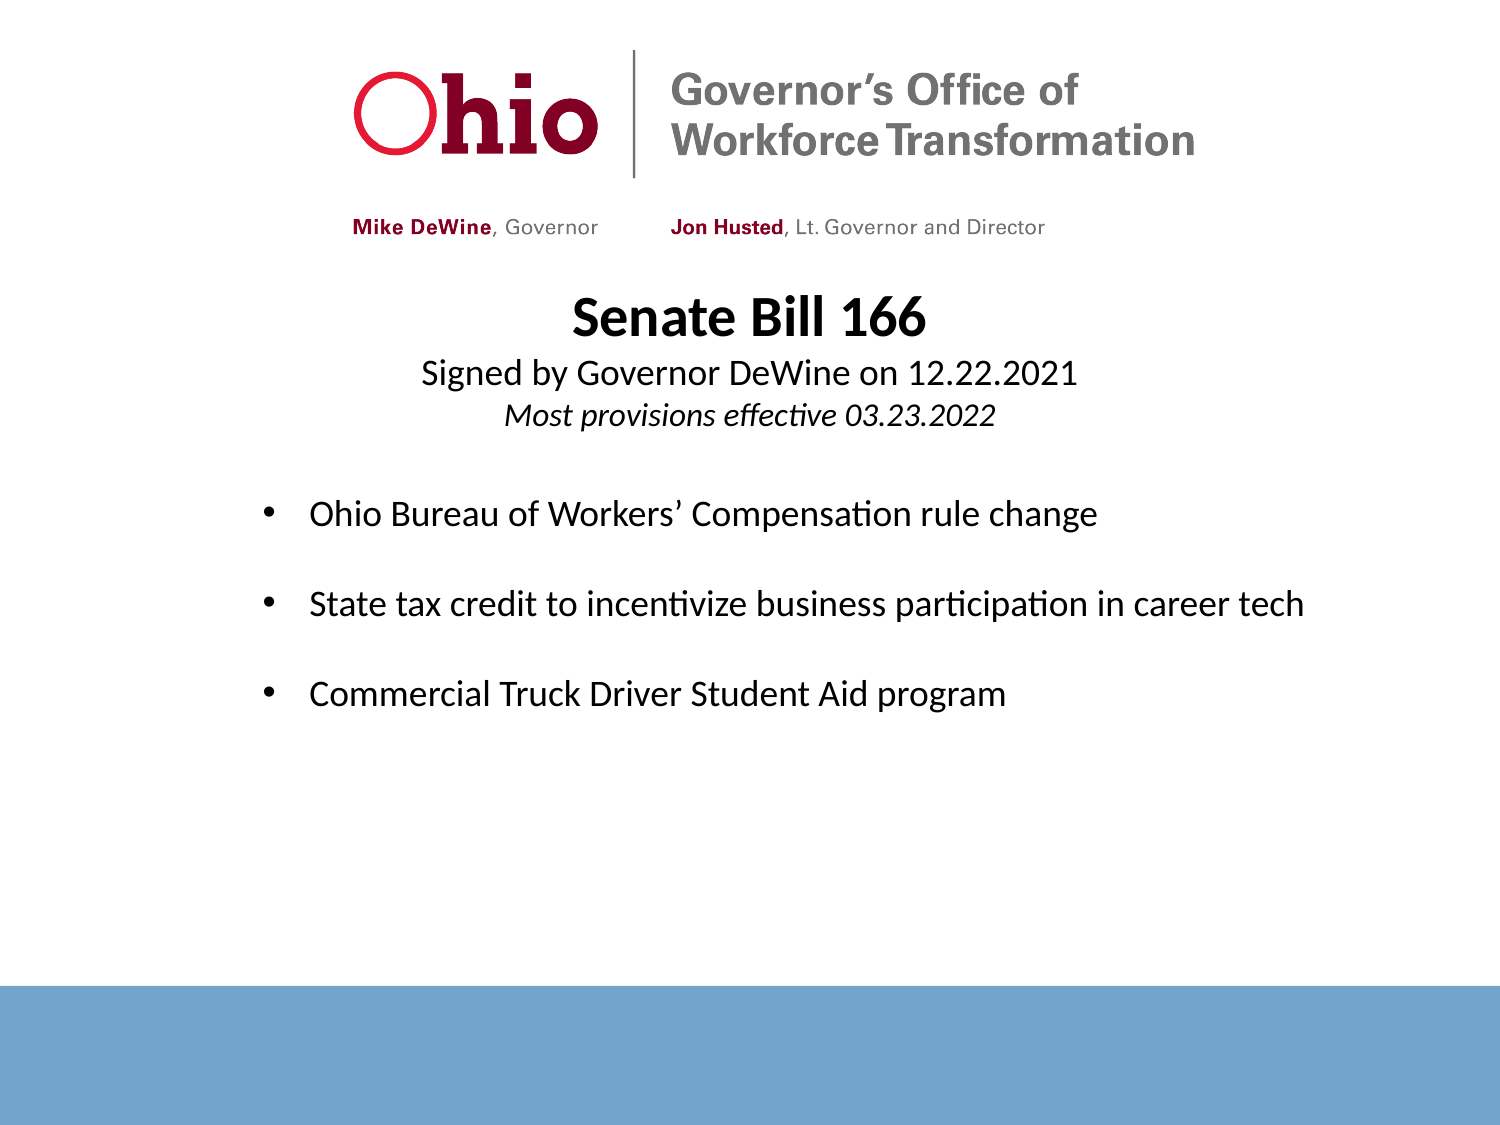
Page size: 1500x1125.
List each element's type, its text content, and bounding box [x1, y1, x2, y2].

text_box Senate Bill 166 Signed by Governor DeWine on 12.22.2021 Most provisions effective 03.23.2022 [237, 270, 1263, 441]
text_box [0, 985, 1500, 1125]
picture [353, 50, 1194, 237]
text_box Ohio Bureau of Workers’ Compensation rule change State tax credit to incentivize business participation in career tech Commercial Truck Driver Student Aid program [247, 481, 1340, 722]
